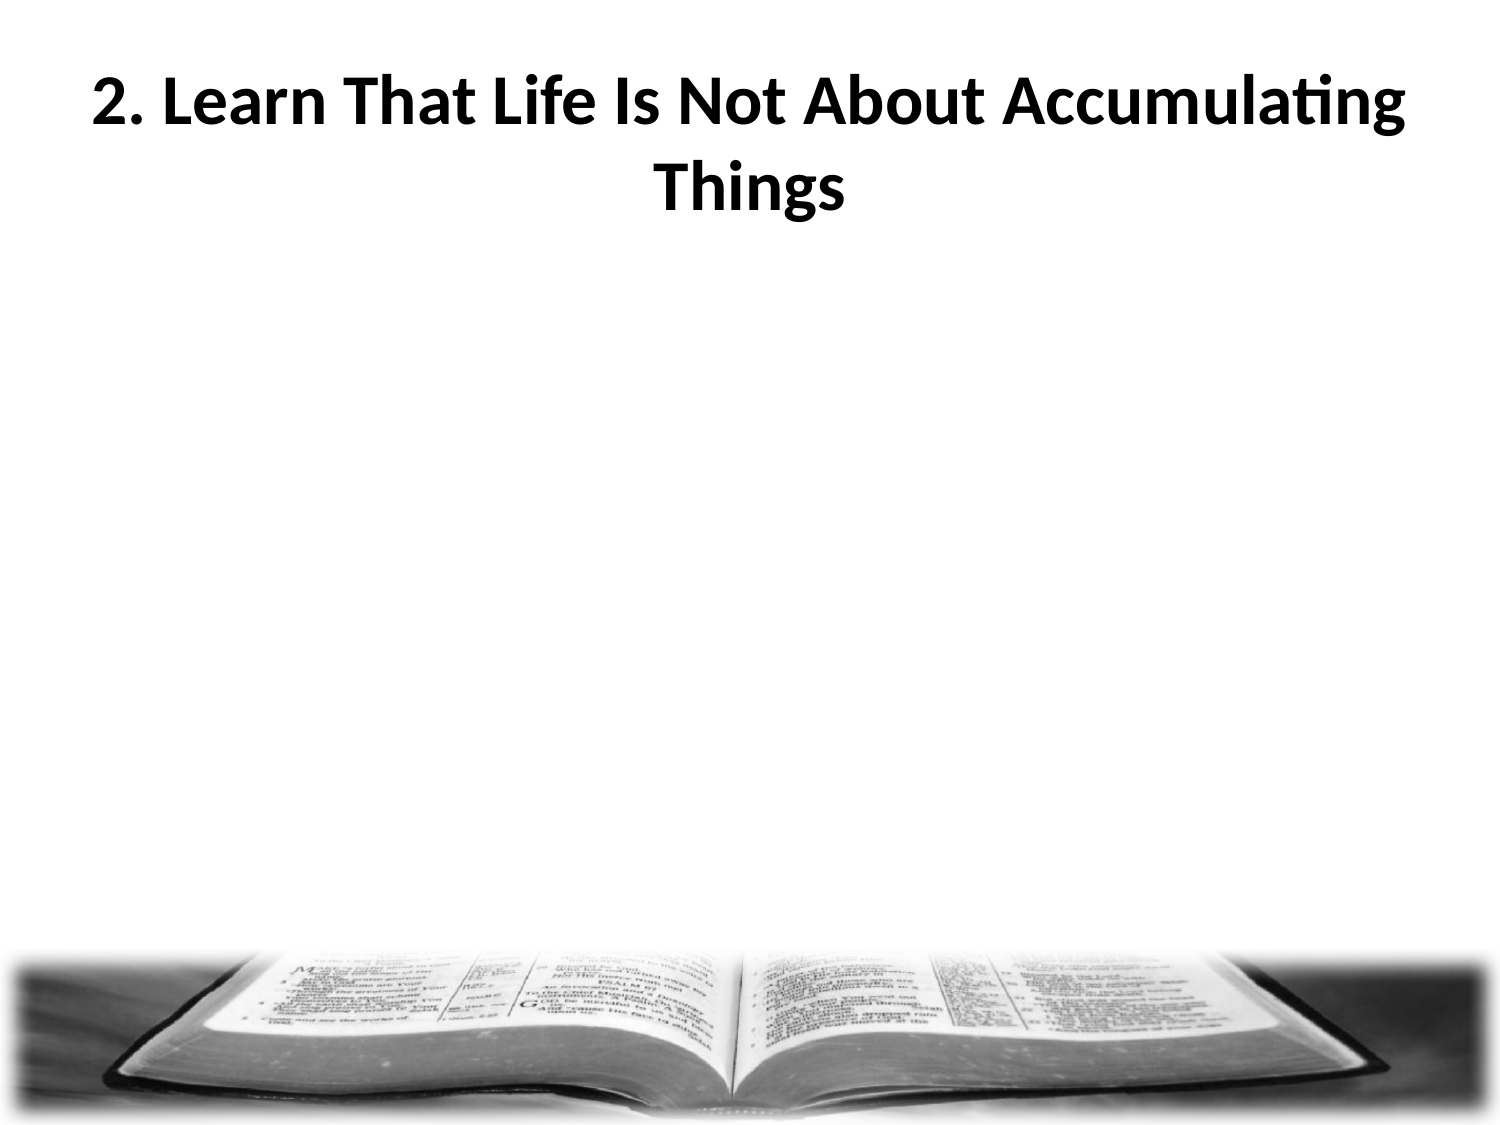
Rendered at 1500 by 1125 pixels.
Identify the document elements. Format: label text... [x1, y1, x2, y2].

picture [0, 949, 1500, 1125]
title 2. Learn That Life Is Not About Accumulating Things [75, 45, 1425, 233]
